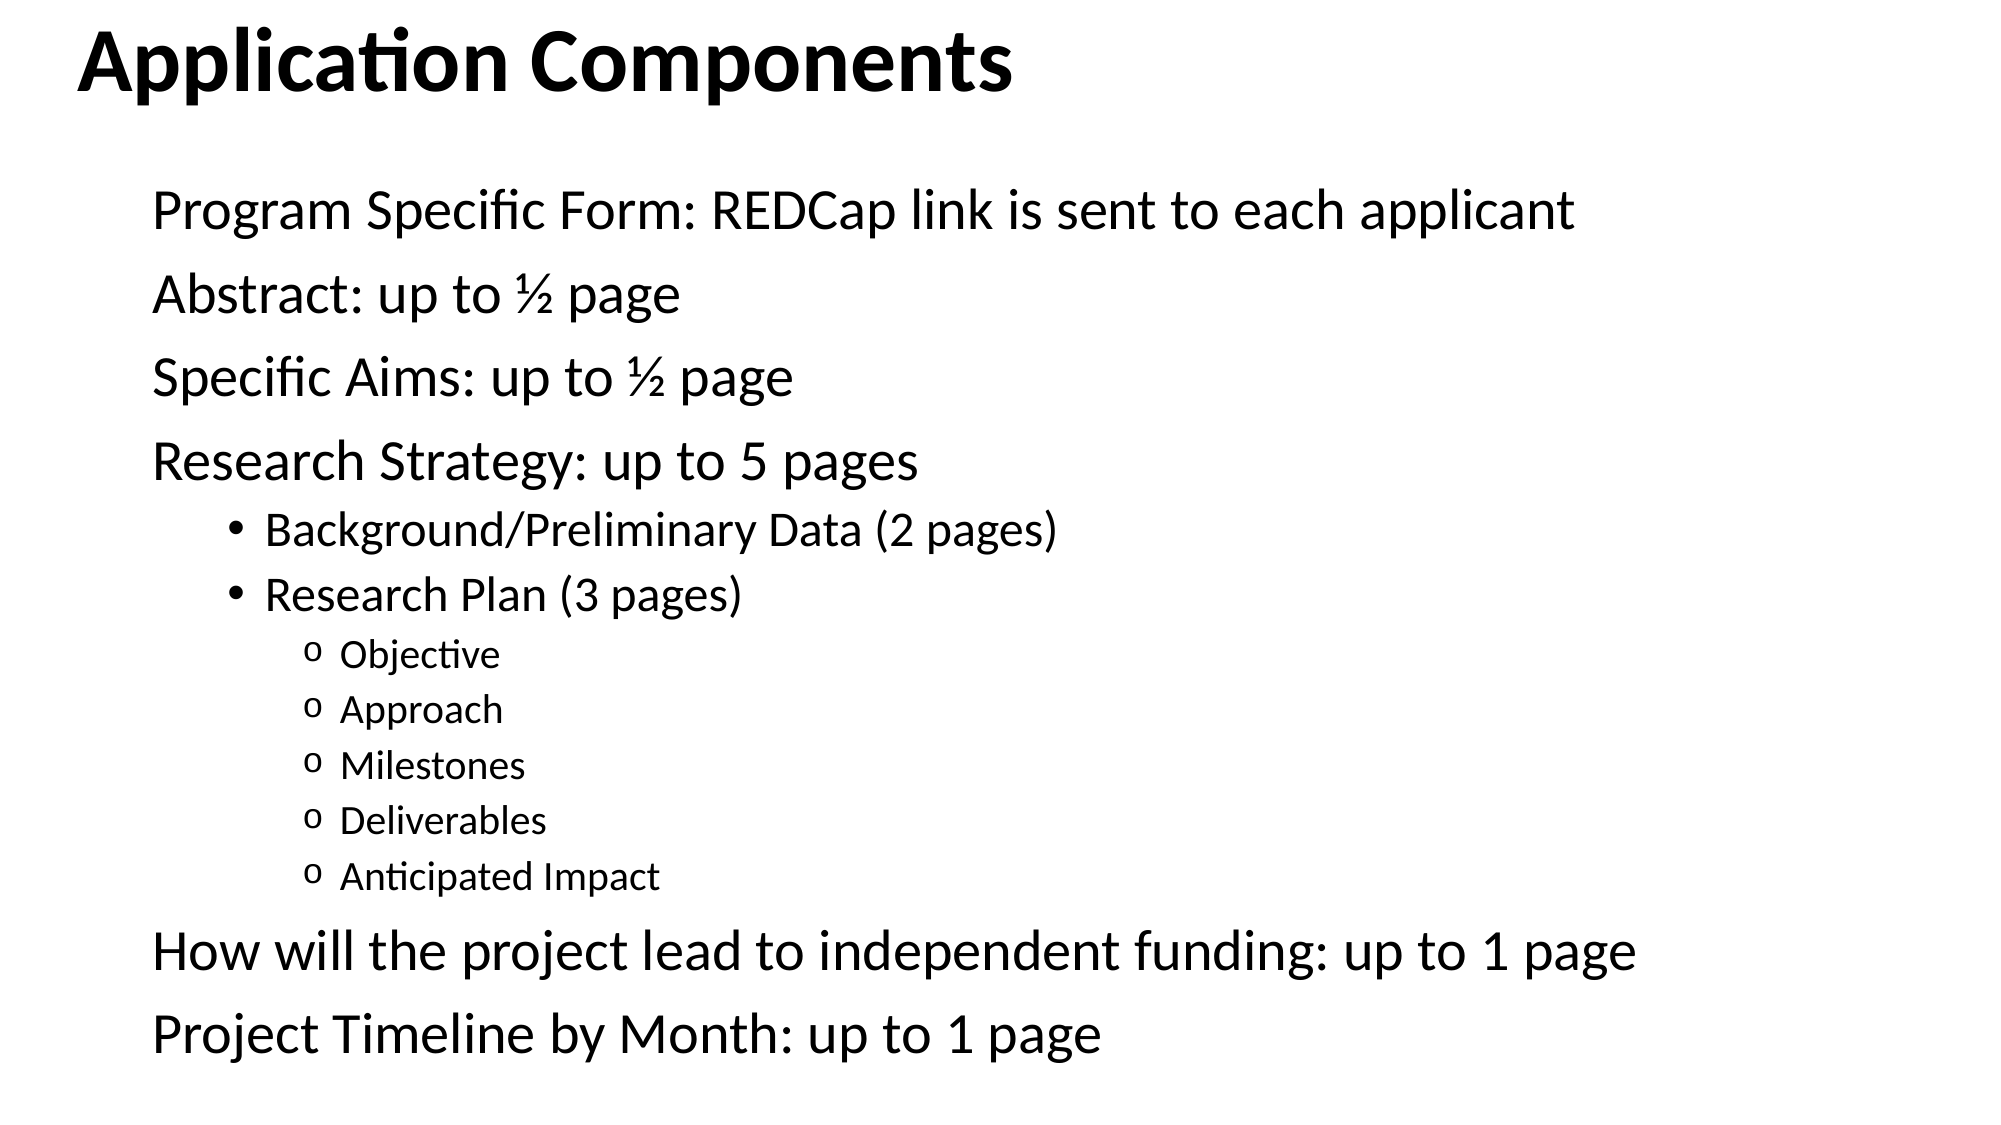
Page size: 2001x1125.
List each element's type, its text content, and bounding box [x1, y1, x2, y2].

list Program Specific Form: REDCap link is sent to each applicant Abstract: up to ½ page Specific Aims: up to ½ page Research Strategy: up to 5 pages Background/Preliminary Data (2 pages) Research Plan (3 pages) Objective Approach Milestones Deliverables Anticipated Impact How will the project lead to independent funding: up to 1 page Project Timeline by Month: up to 1 page [137, 171, 1863, 1104]
title Application Components [0, 0, 1771, 124]
